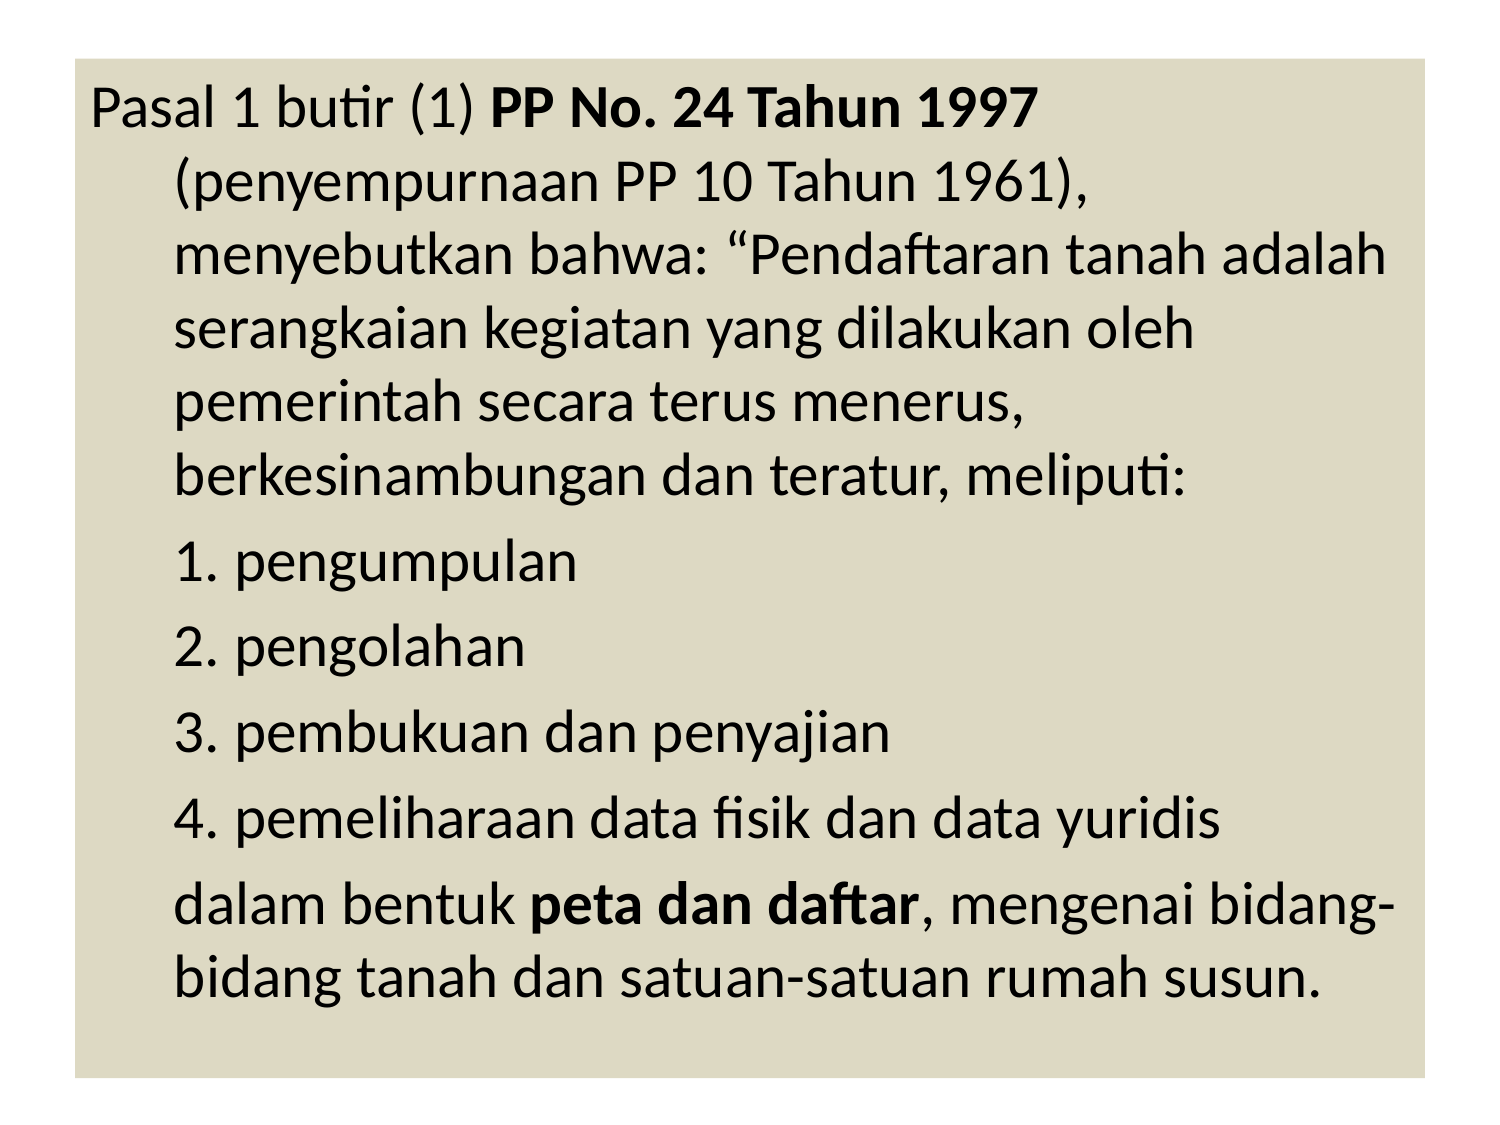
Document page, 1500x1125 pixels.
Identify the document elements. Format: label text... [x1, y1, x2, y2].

list Pasal 1 butir (1) PP No. 24 Tahun 1997 (penyempurnaan PP 10 Tahun 1961), menyebutkan bahwa: “Pendaftaran tanah adalah serangkaian kegiatan yang dilakukan oleh pemerintah secara terus menerus, berkesinambungan dan teratur, meliputi: 1. pengumpulan 2. pengolahan 3. pembukuan dan penyajian 4. pemeliharaan data fisik dan data yuridis dalam bentuk peta dan daftar, mengenai bidang-bidang tanah dan satuan-satuan rumah susun. [75, 58, 1425, 1079]
